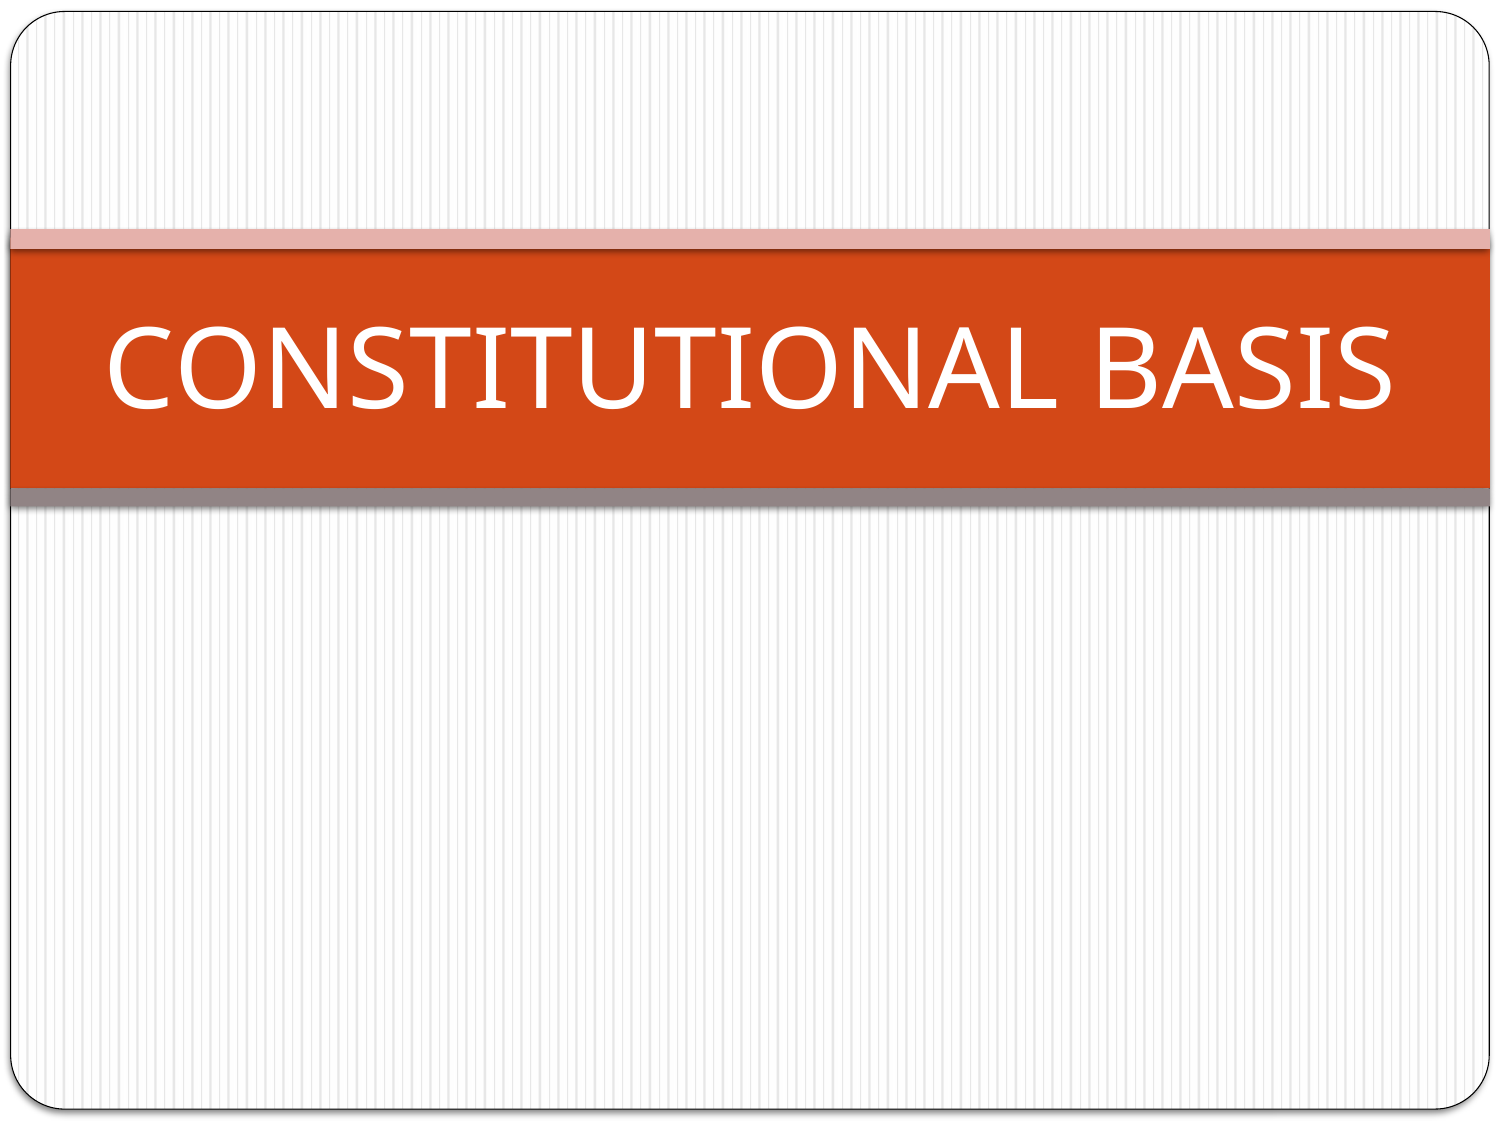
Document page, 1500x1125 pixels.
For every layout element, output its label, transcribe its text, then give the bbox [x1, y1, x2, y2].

title Constitutional Basis [74, 246, 1426, 489]
